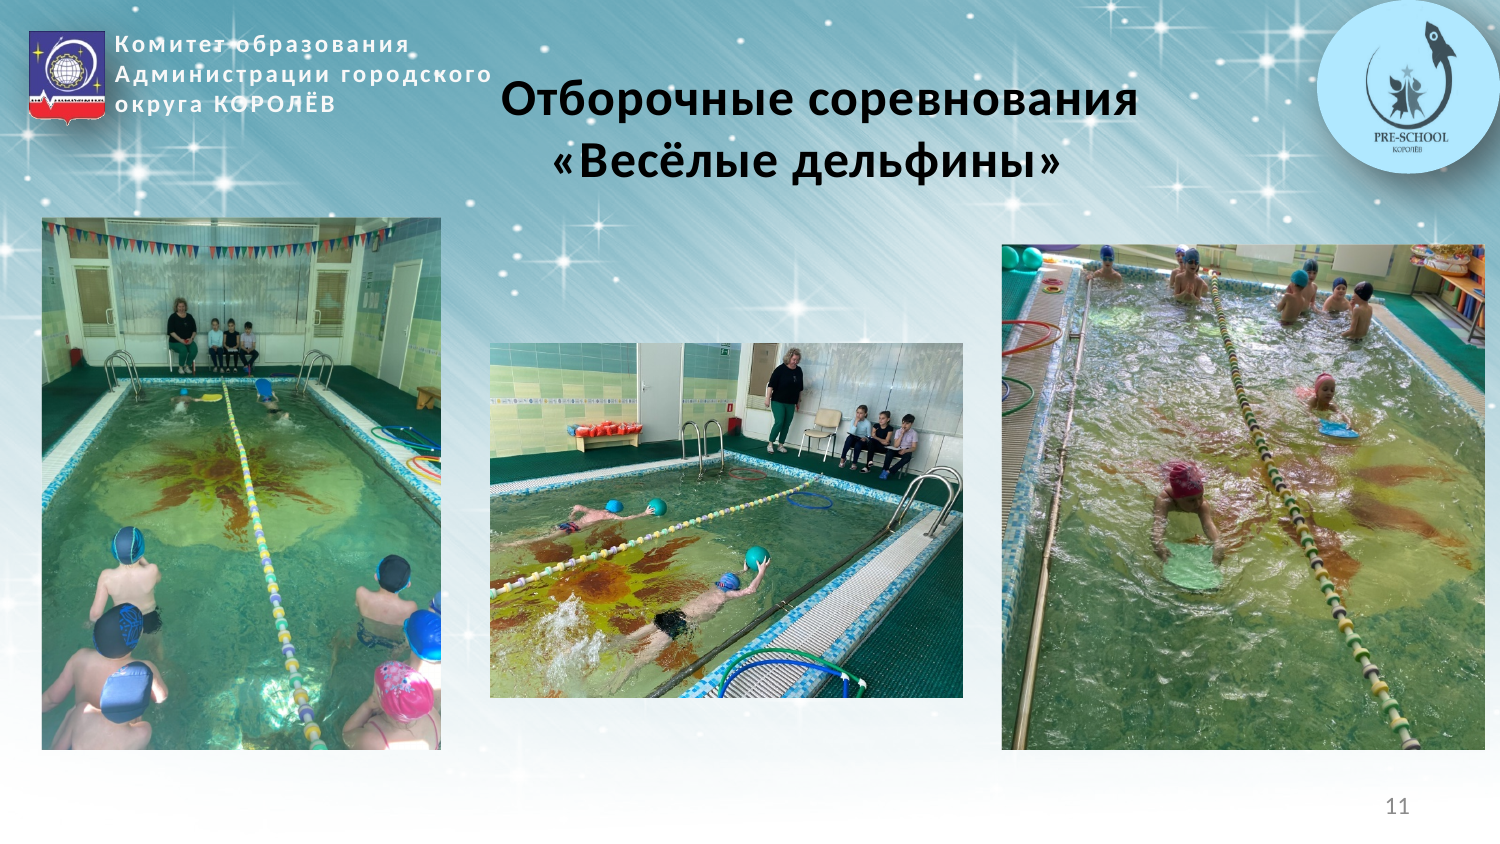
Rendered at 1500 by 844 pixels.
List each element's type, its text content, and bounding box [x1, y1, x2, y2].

picture [1316, 0, 1500, 175]
picture [29, 31, 105, 126]
title Отборочные соревнования «Весёлые дельфины» [367, 55, 1277, 197]
slide_number 11 [1074, 782, 1425, 828]
picture [0, 218, 964, 749]
picture [990, 245, 1496, 750]
